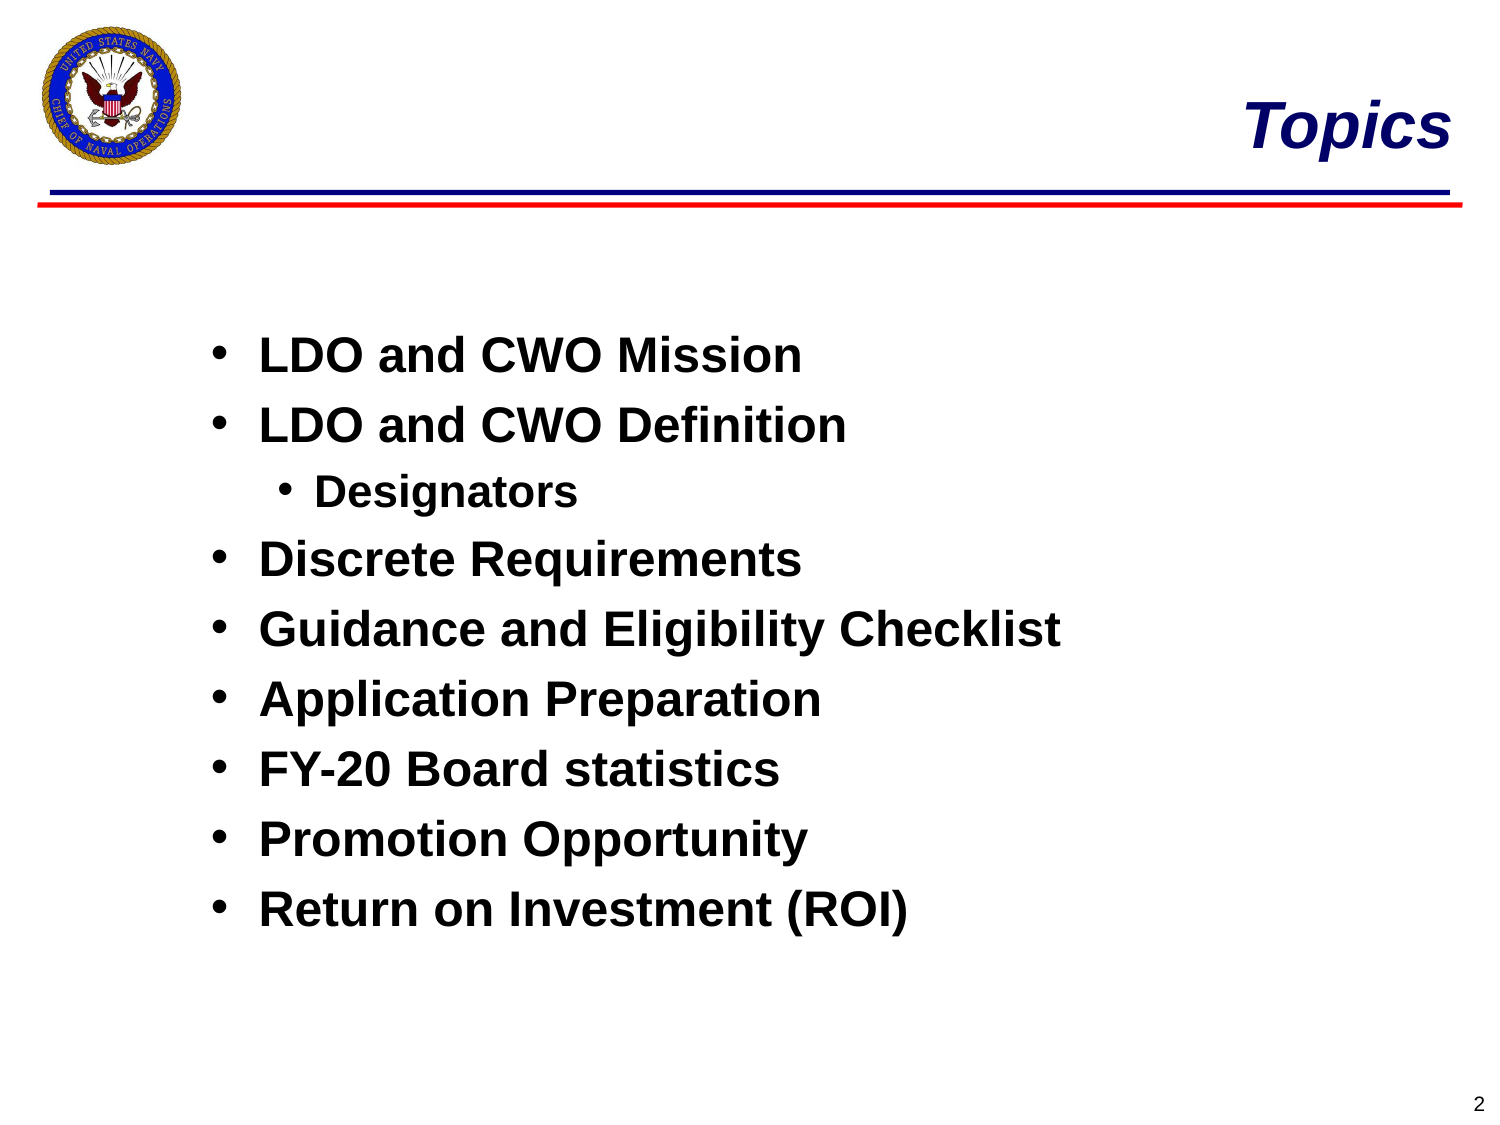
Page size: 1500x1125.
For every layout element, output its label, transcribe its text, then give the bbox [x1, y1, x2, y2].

list LDO and CWO Mission LDO and CWO Definition Designators Discrete Requirements Guidance and Eligibility Checklist Application Preparation FY-20 Board statistics Promotion Opportunity Return on Investment (ROI) [195, 314, 1247, 968]
slide_number 2 [1389, 1083, 1500, 1125]
picture [39, 24, 183, 167]
title Topics [214, 44, 1470, 201]
